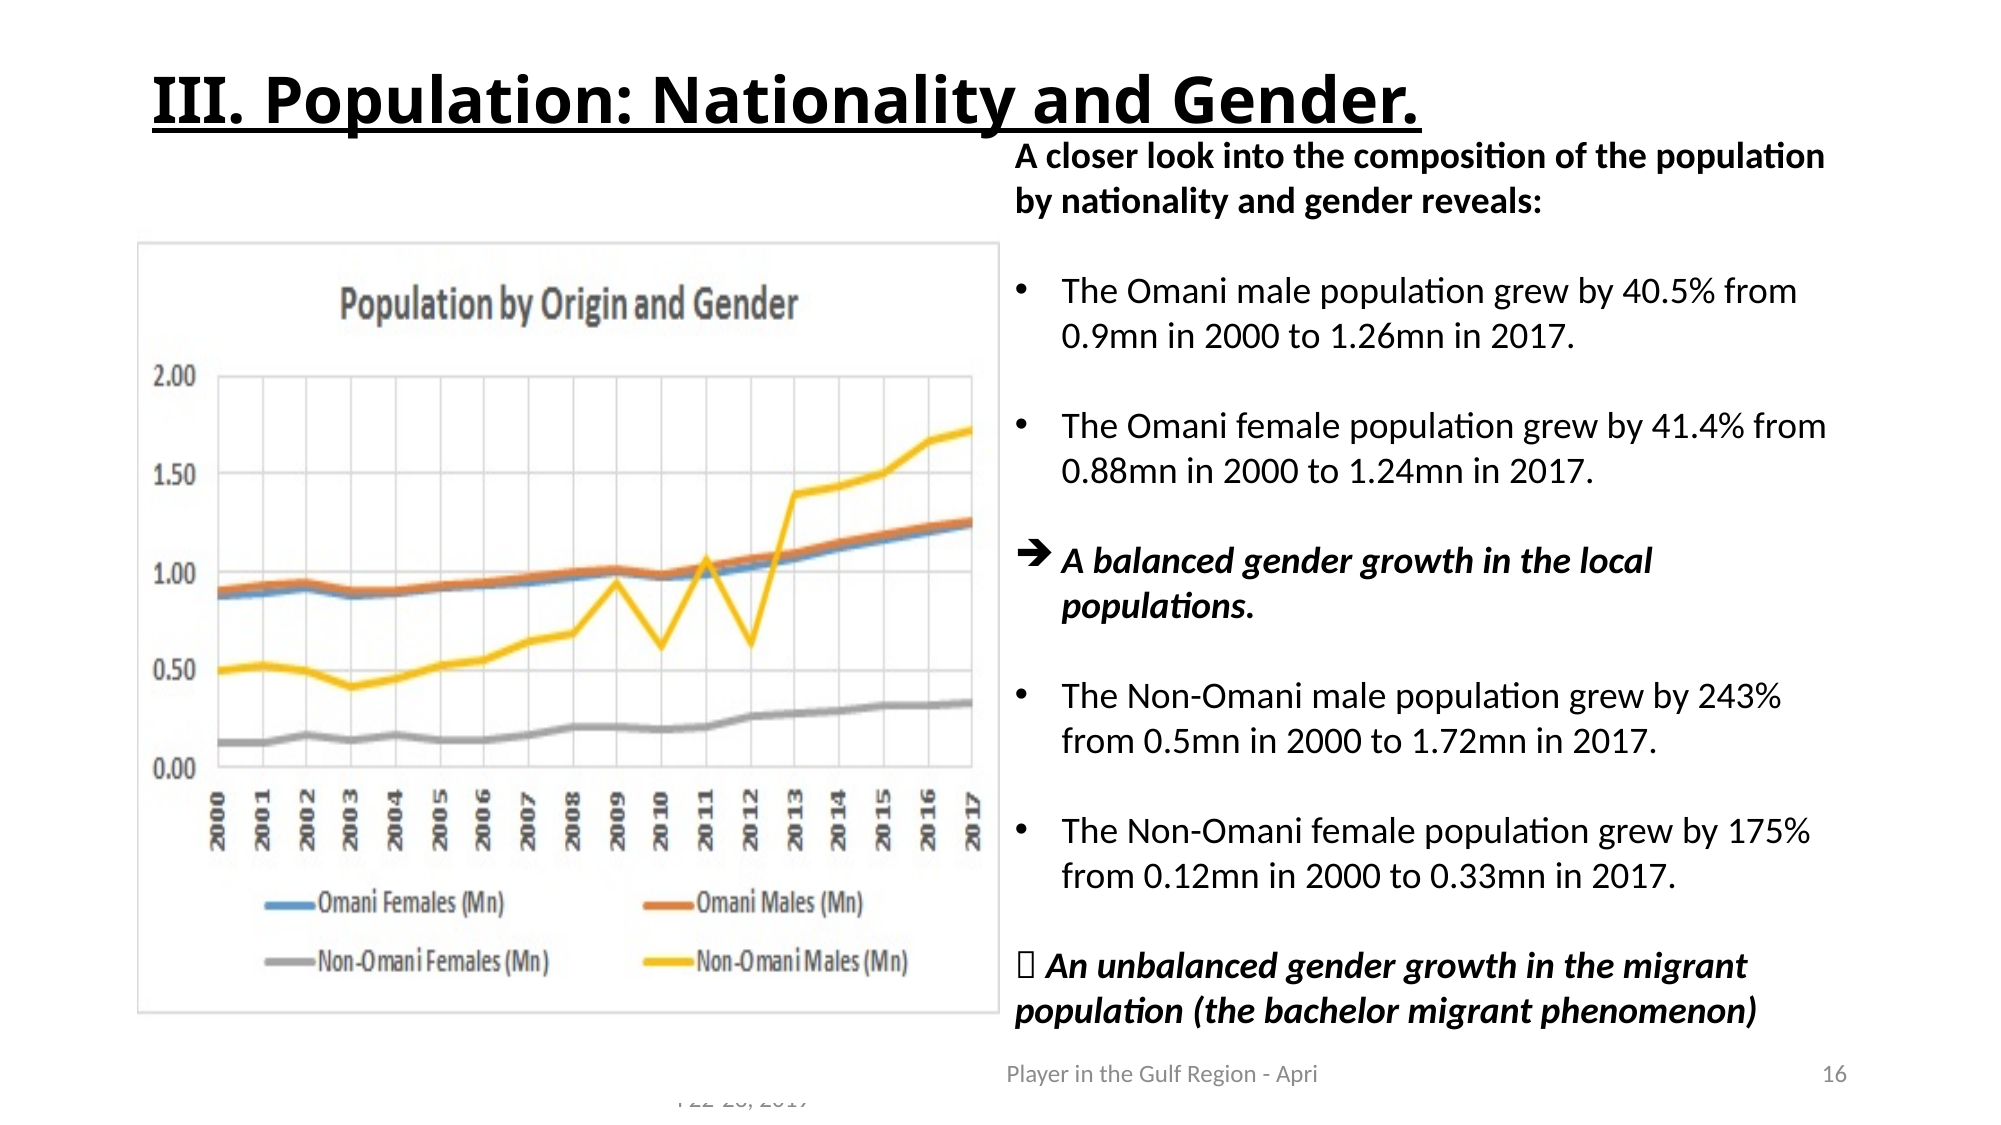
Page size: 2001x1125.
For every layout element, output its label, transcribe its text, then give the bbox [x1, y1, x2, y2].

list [137, 165, 1000, 1103]
slide_number 16 [1412, 1042, 1863, 1103]
text_box A closer look into the composition of the population by nationality and gender reveals: The Omani male population grew by 40.5% from 0.9mn in 2000 to 1.26mn in 2017. The Omani female population grew by 41.4% from 0.88mn in 2000 to 1.24mn in 2017. A balanced gender growth in the local populations. The Non-Omani male population grew by 243% from 0.5mn in 2000 to 1.72mn in 2017. The Non-Omani female population grew by 175% from 0.12mn in 2000 to 0.33mn in 2017.  An unbalanced gender growth in the migrant population (the bachelor migrant phenomenon) [999, 145, 1863, 1083]
footer Understanding Oman: A Unique Player in the Gulf Region - April 22-23, 2019 [1000, 1042, 1338, 1103]
title III. Population: Nationality and Gender. [137, 59, 1863, 145]
